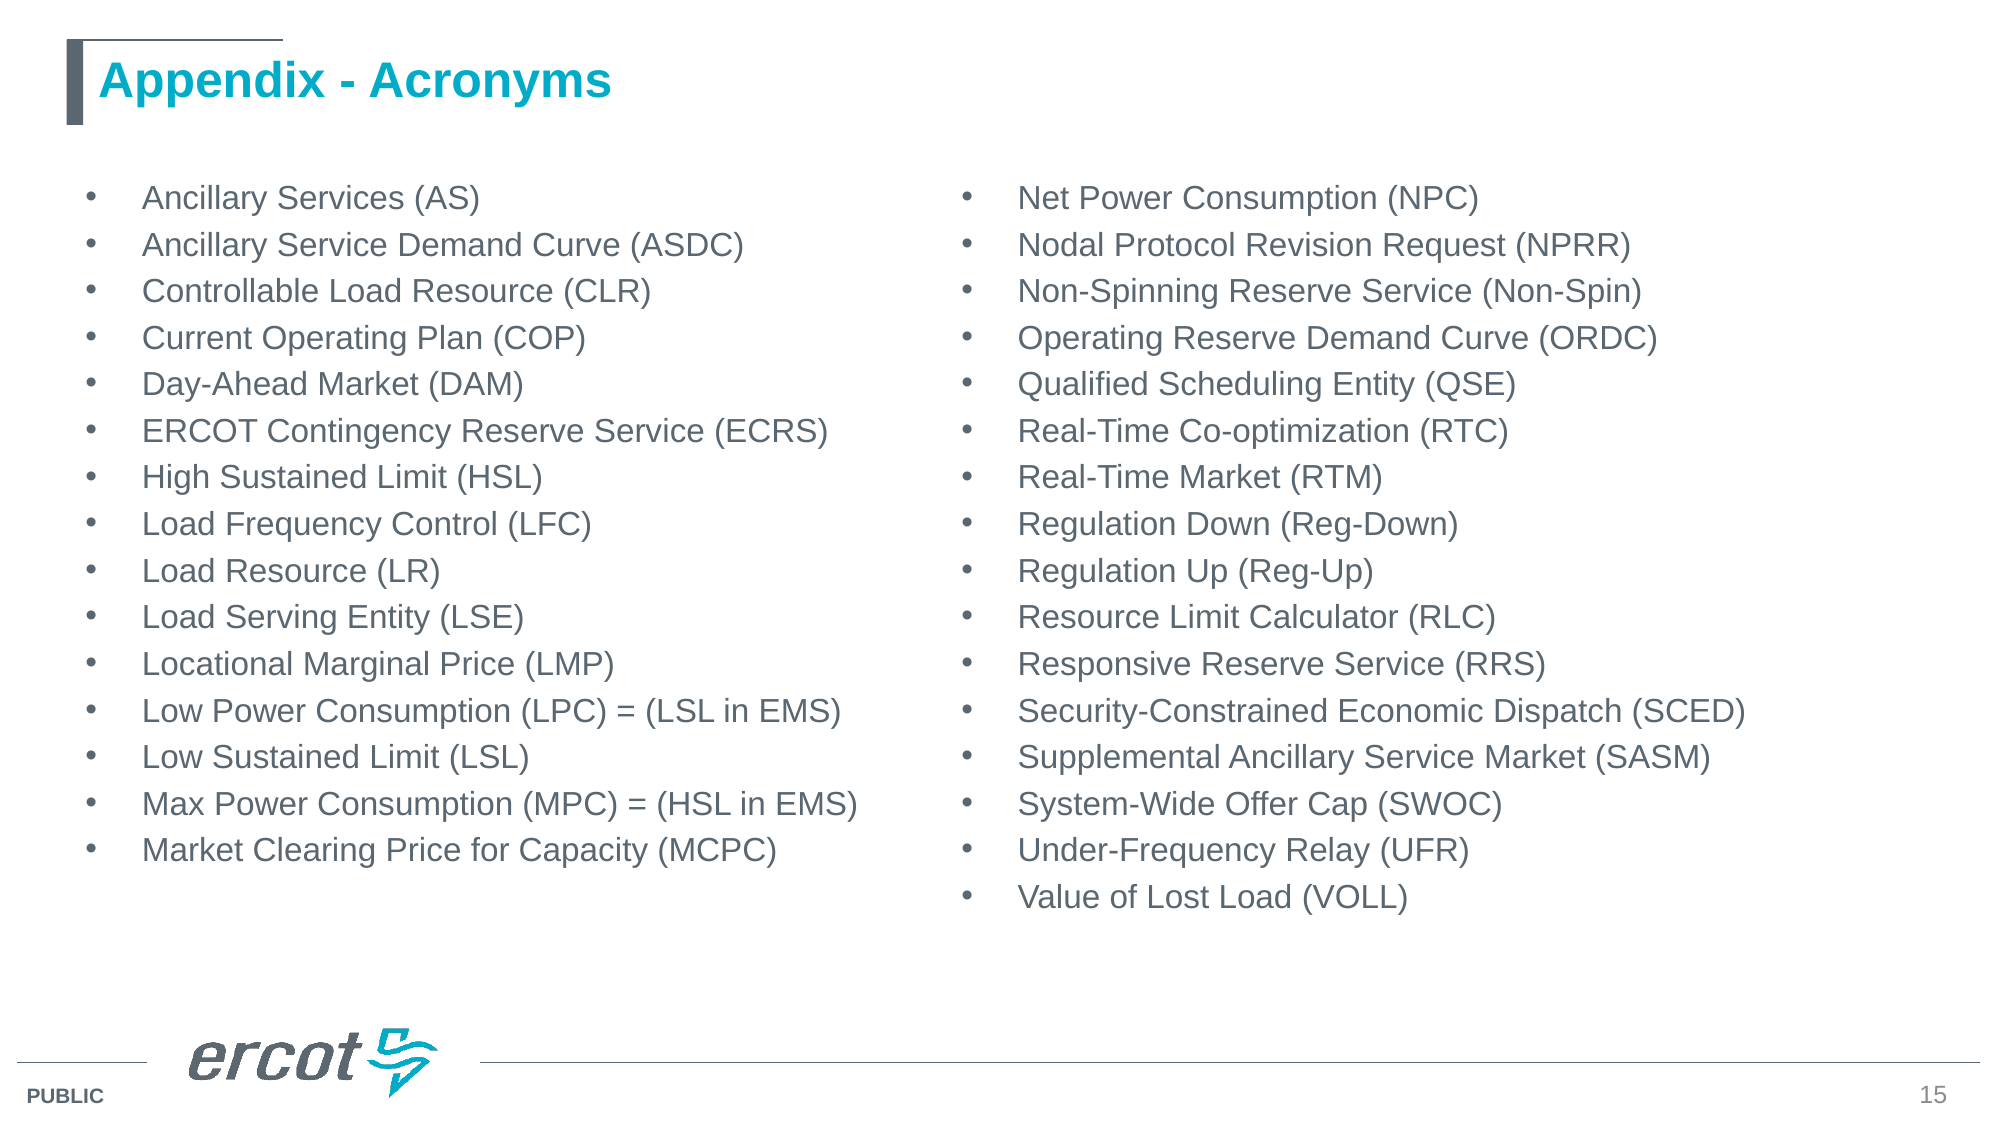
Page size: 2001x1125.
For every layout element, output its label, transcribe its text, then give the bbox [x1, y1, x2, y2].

title Appendix - Acronyms [83, 39, 1934, 125]
list Net Power Consumption (NPC) Nodal Protocol Revision Request (NPRR) Non-Spinning Reserve Service (Non-Spin) Operating Reserve Demand Curve (ORDC) Qualified Scheduling Entity (QSE) Real-Time Co-optimization (RTC) Real-Time Market (RTM) Regulation Down (Reg-Down) Regulation Up (Reg-Up) Resource Limit Calculator (RLC) Responsive Reserve Service (RRS) Security-Constrained Economic Dispatch (SCED) Supplemental Ancillary Service Market (SASM) System-Wide Offer Cap (SWOC) Under-Frequency Relay (UFR) Value of Lost Load (VOLL) [946, 168, 1822, 957]
list Ancillary Services (AS) Ancillary Service Demand Curve (ASDC) Controllable Load Resource (CLR) Current Operating Plan (COP) Day-Ahead Market (DAM) ERCOT Contingency Reserve Service (ECRS) High Sustained Limit (HSL) Load Frequency Control (LFC) Load Resource (LR) Load Serving Entity (LSE) Locational Marginal Price (LMP) Low Power Consumption (LPC) = (LSL in EMS) Low Sustained Limit (LSL) Max Power Consumption (MPC) = (HSL in EMS) Market Clearing Price for Capacity (MCPC) [70, 168, 888, 957]
slide_number 15 [1883, 1076, 1984, 1112]
picture [183, 1024, 442, 1100]
